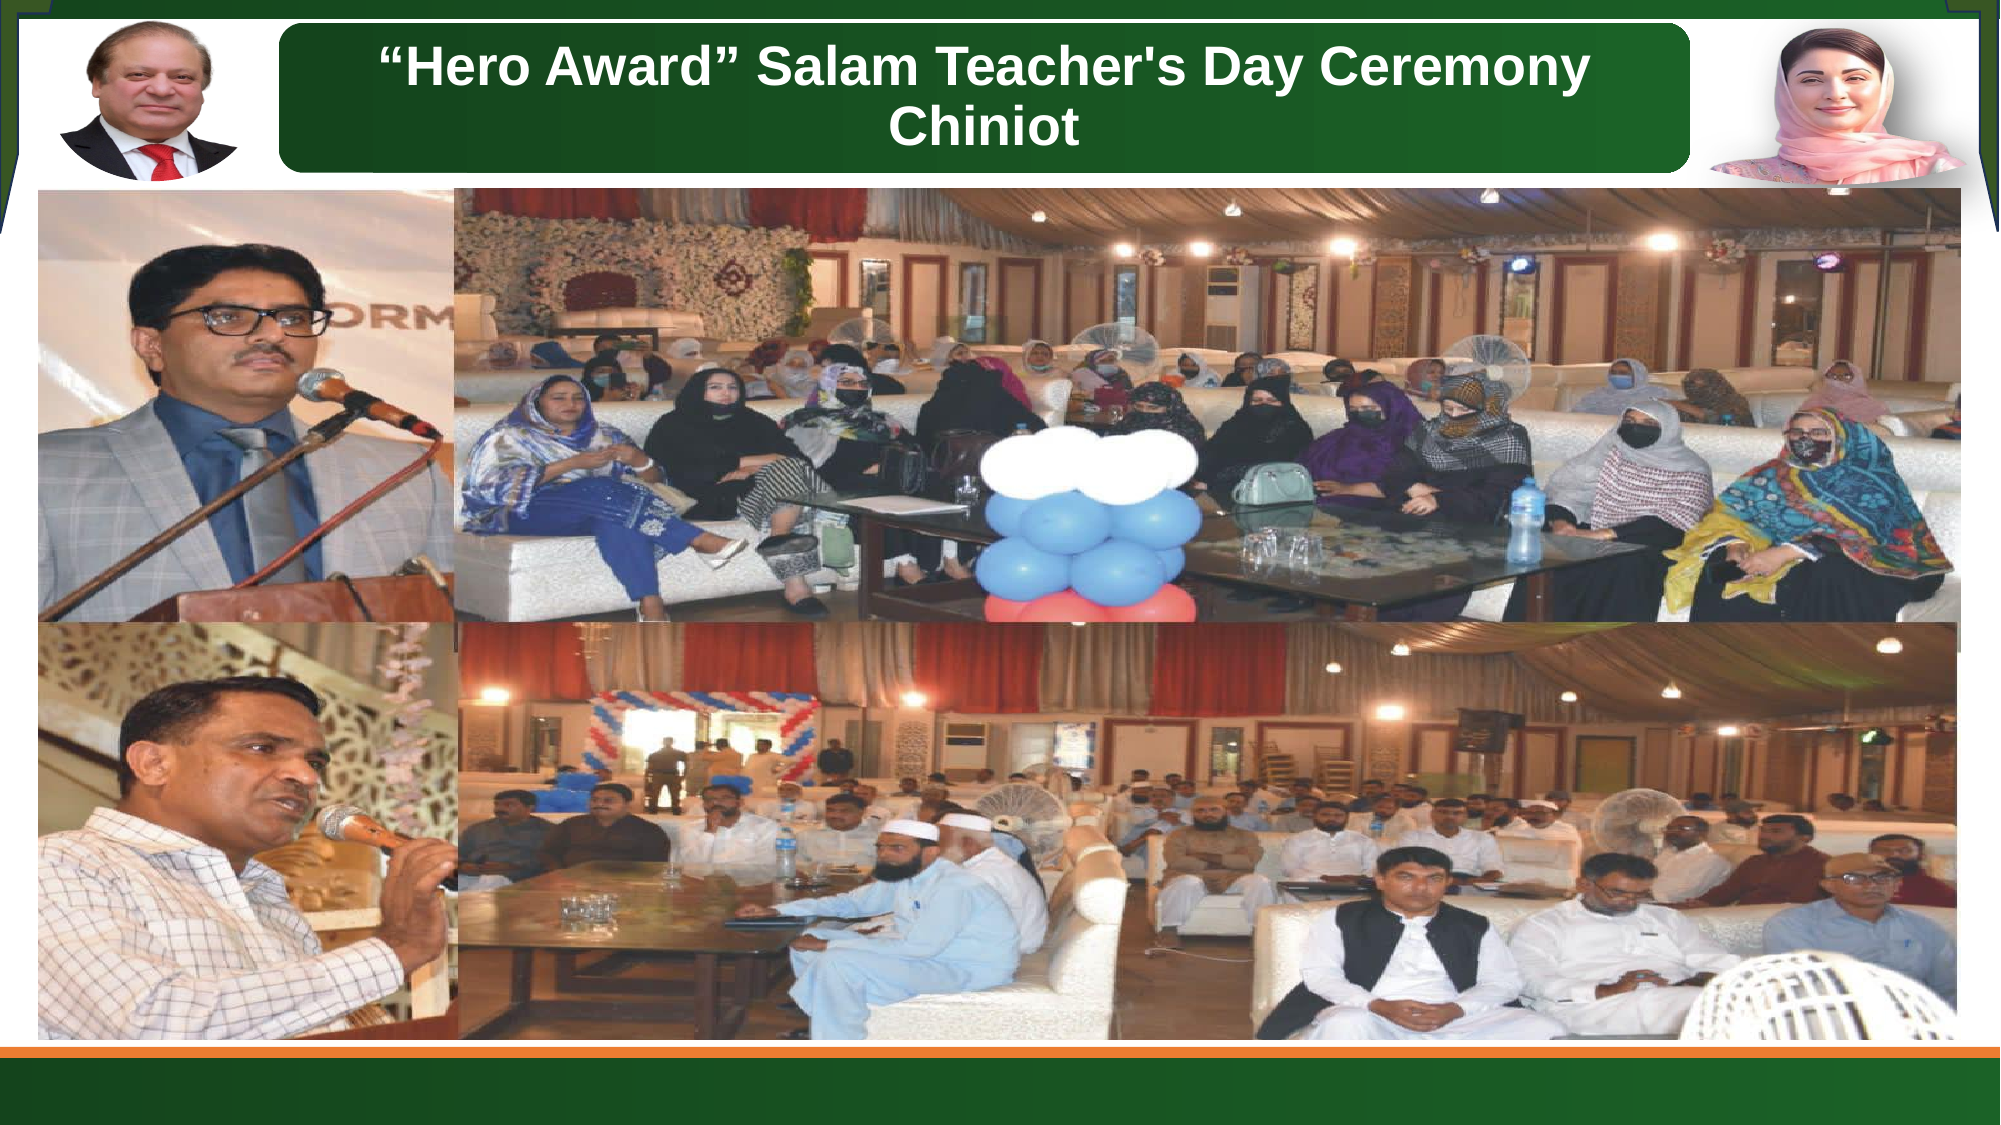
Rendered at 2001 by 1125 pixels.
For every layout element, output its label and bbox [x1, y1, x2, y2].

picture [38, 188, 1961, 1040]
text_box [0, 1058, 2000, 1125]
text_box [0, 0, 2000, 234]
text_box [0, 1046, 2000, 1058]
